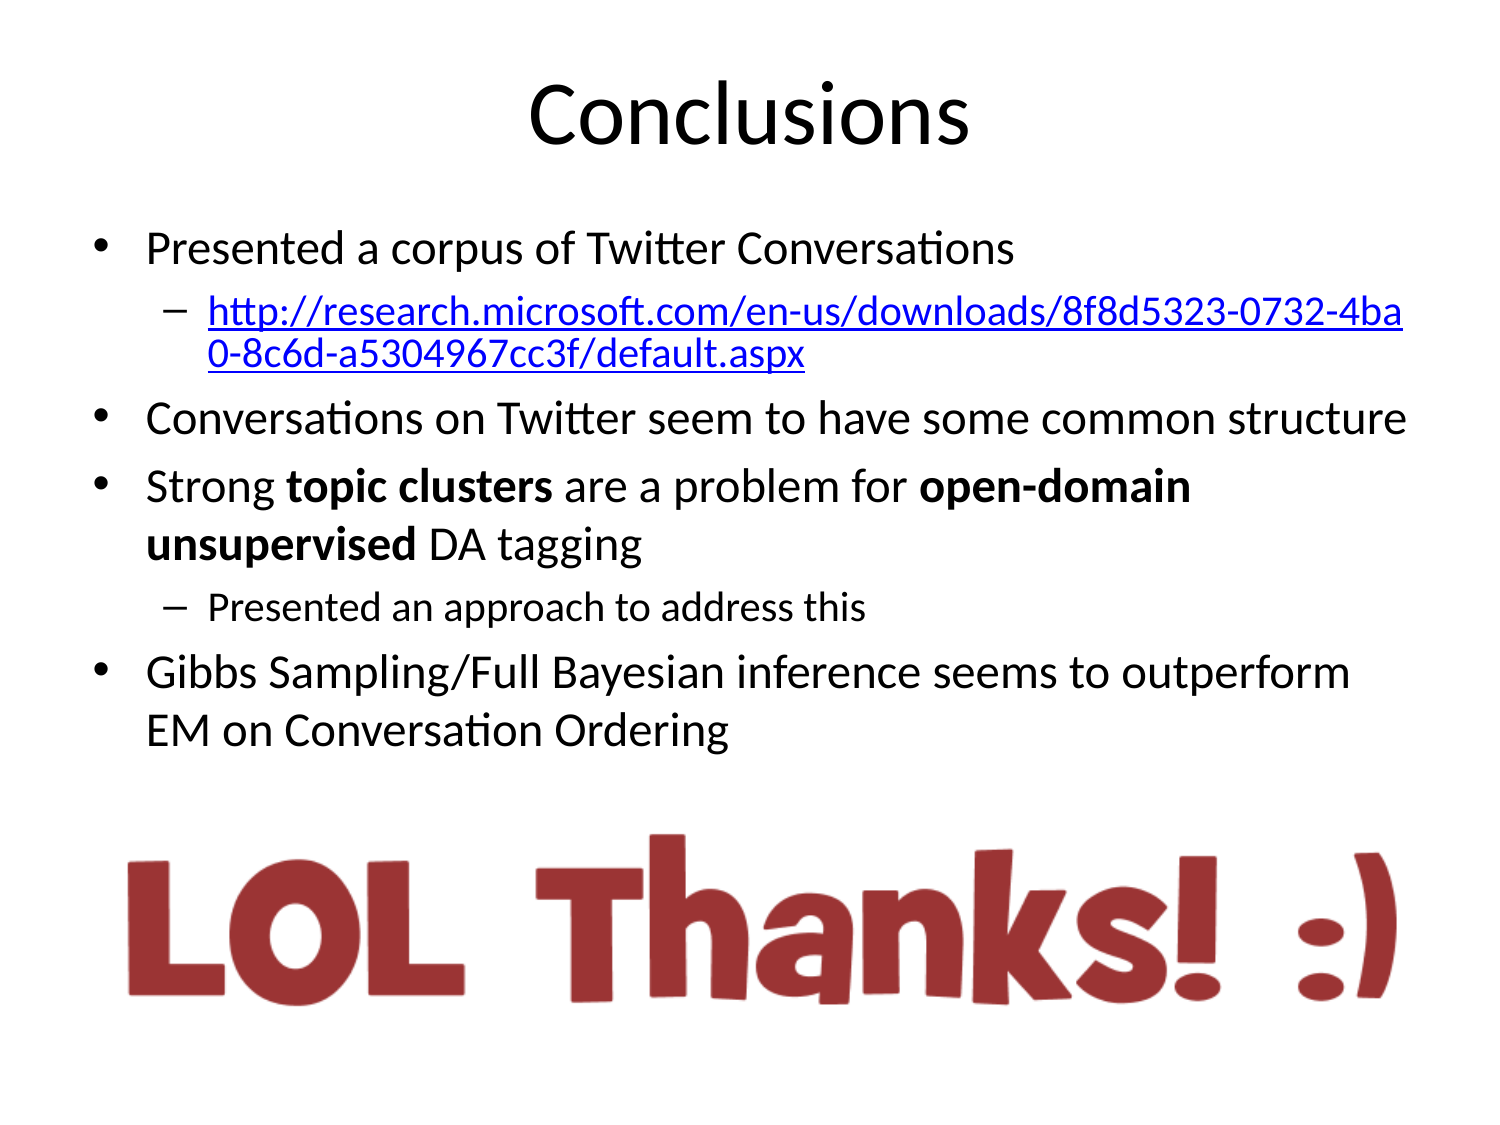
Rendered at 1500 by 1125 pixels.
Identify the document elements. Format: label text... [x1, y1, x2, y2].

picture [112, 762, 1413, 1051]
list Presented a corpus of Twitter Conversations http://research.microsoft.com/en-us/downloads/8f8d5323-0732-4ba0-8c6d-a5304967cc3f/default.aspx Conversations on Twitter seem to have some common structure Strong topic clusters are a problem for open-domain unsupervised DA tagging Presented an approach to address this Gibbs Sampling/Full Bayesian inference seems to outperform EM on Conversation Ordering [77, 208, 1428, 775]
title Conclusions [75, 14, 1425, 202]
